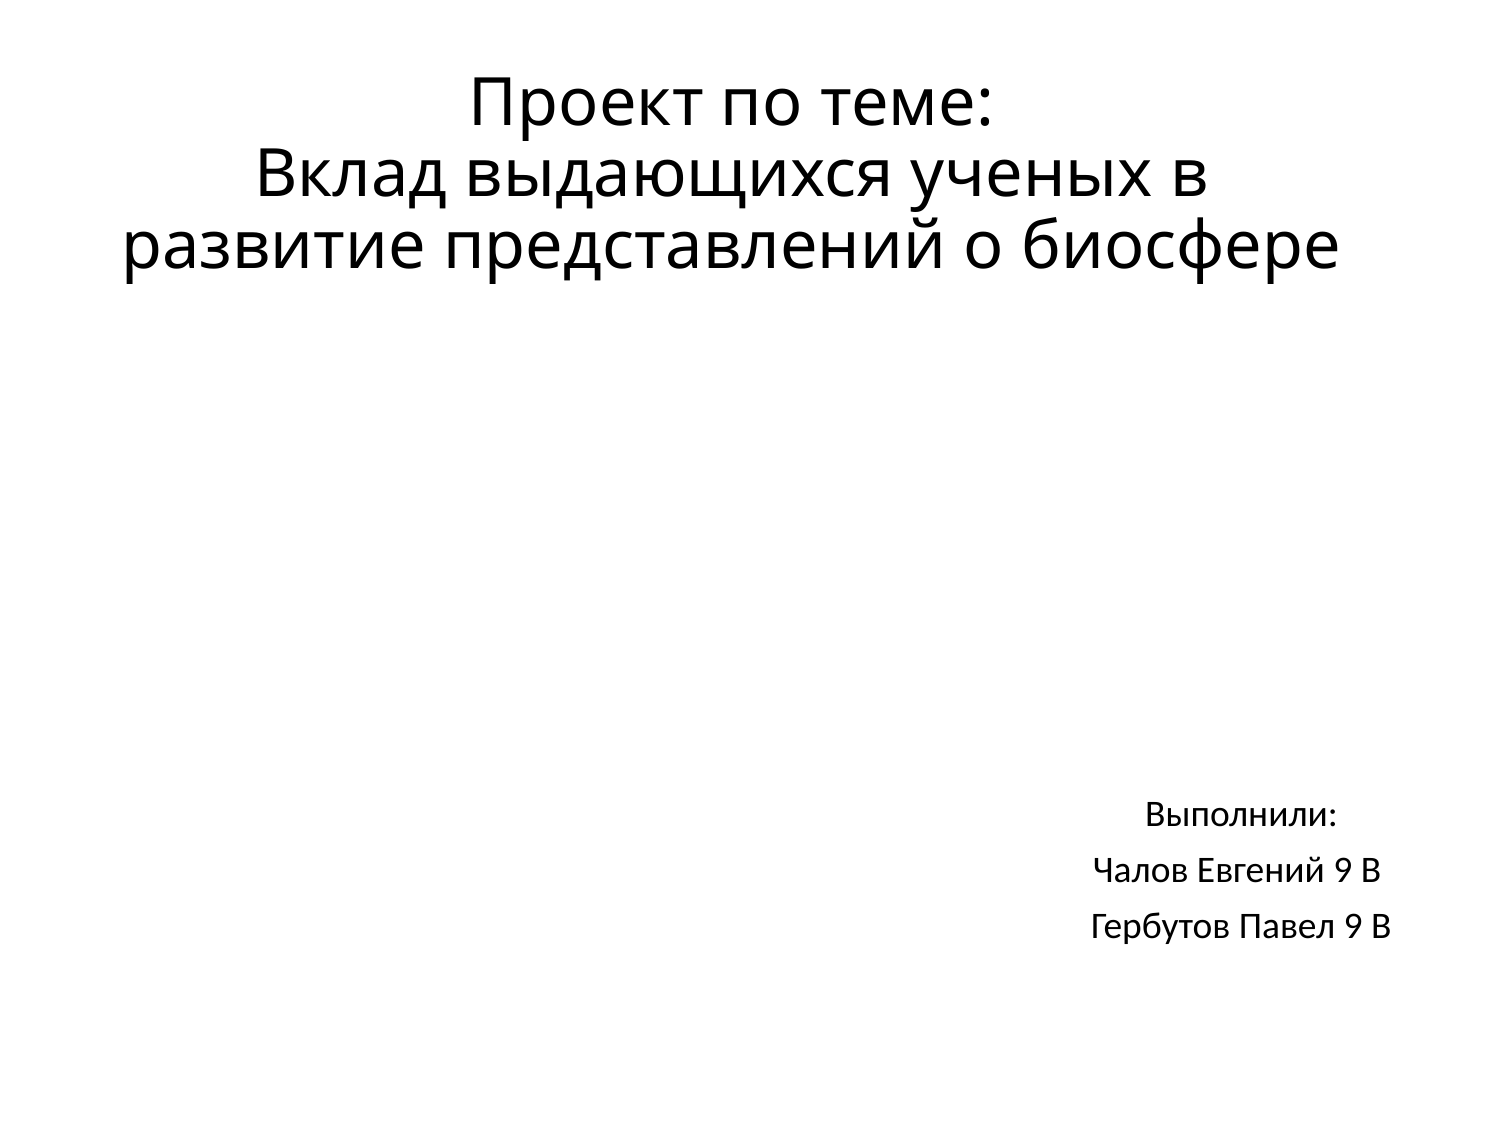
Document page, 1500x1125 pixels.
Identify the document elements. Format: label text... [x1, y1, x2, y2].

title Проект по теме: Вклад выдающихся ученых в развитие представлений о биосфере [88, 0, 1376, 291]
subtitle Выполнили: Чалов Евгений 9 В Гербутов Павел 9 В [679, 786, 1500, 1059]
